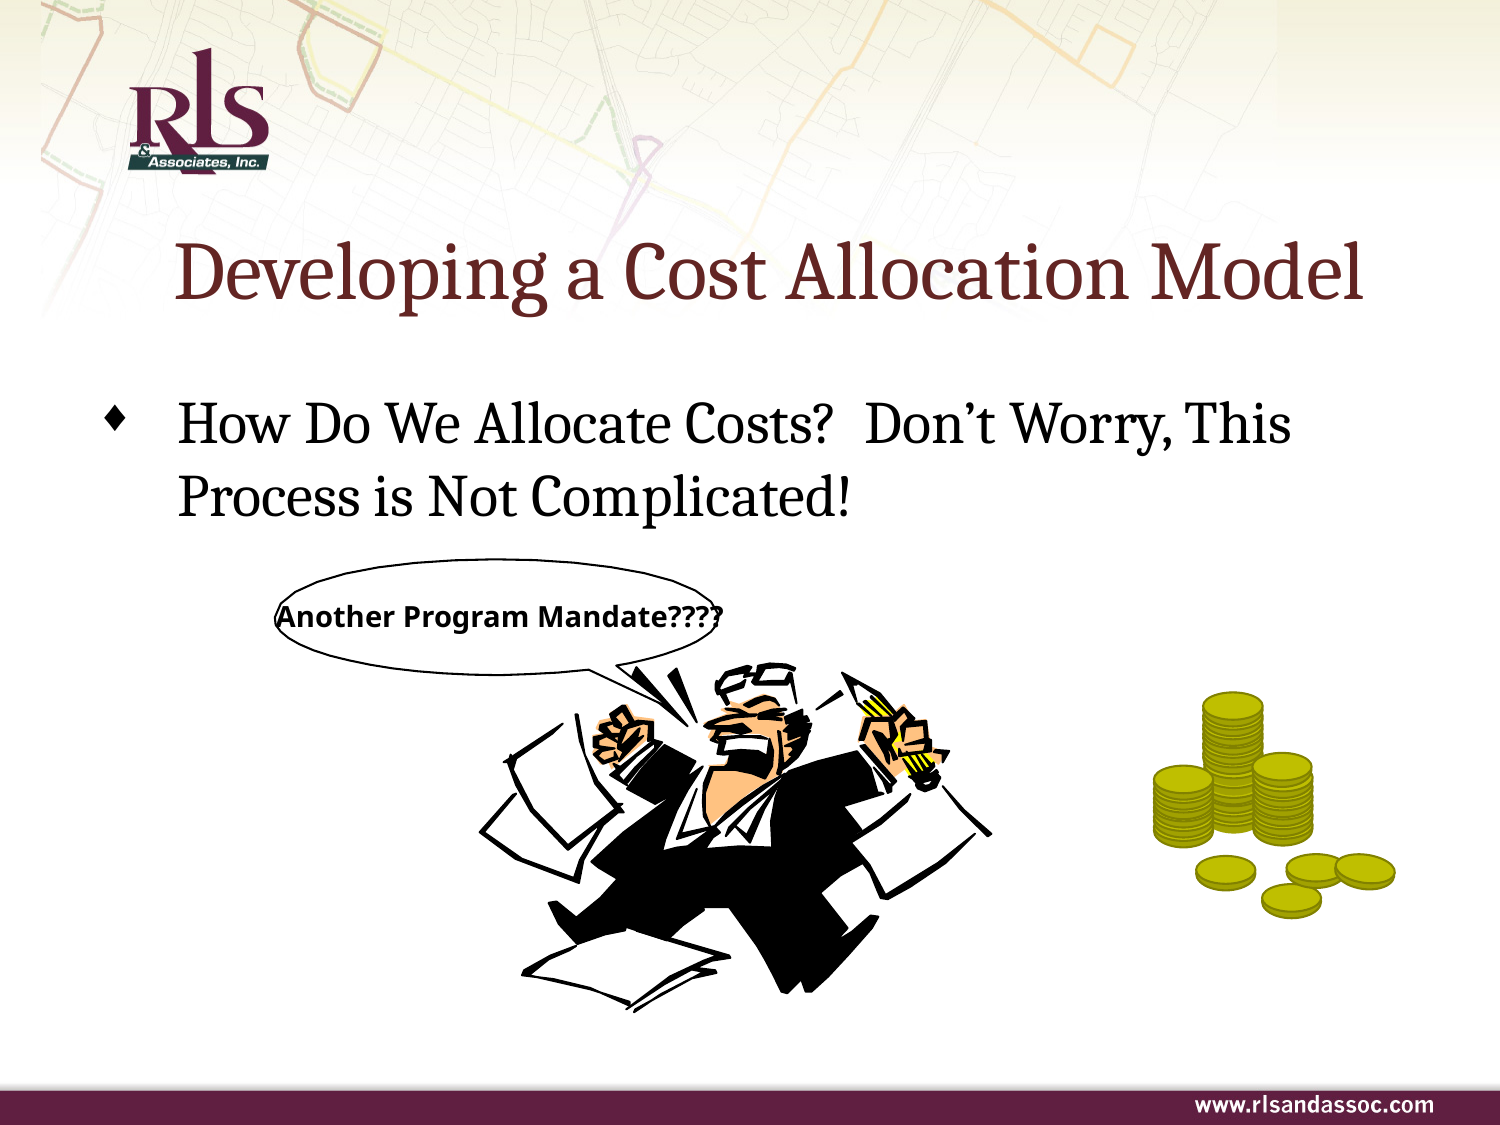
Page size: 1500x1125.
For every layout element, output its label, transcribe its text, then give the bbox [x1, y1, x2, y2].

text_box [254, 559, 753, 709]
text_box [1153, 692, 1396, 919]
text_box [474, 663, 992, 1013]
picture [0, 0, 1500, 1125]
list How Do We Allocate Costs? Don’t Worry, This Process is Not Complicated! [87, 376, 1313, 1000]
title Developing a Cost Allocation Model [63, 172, 1476, 360]
